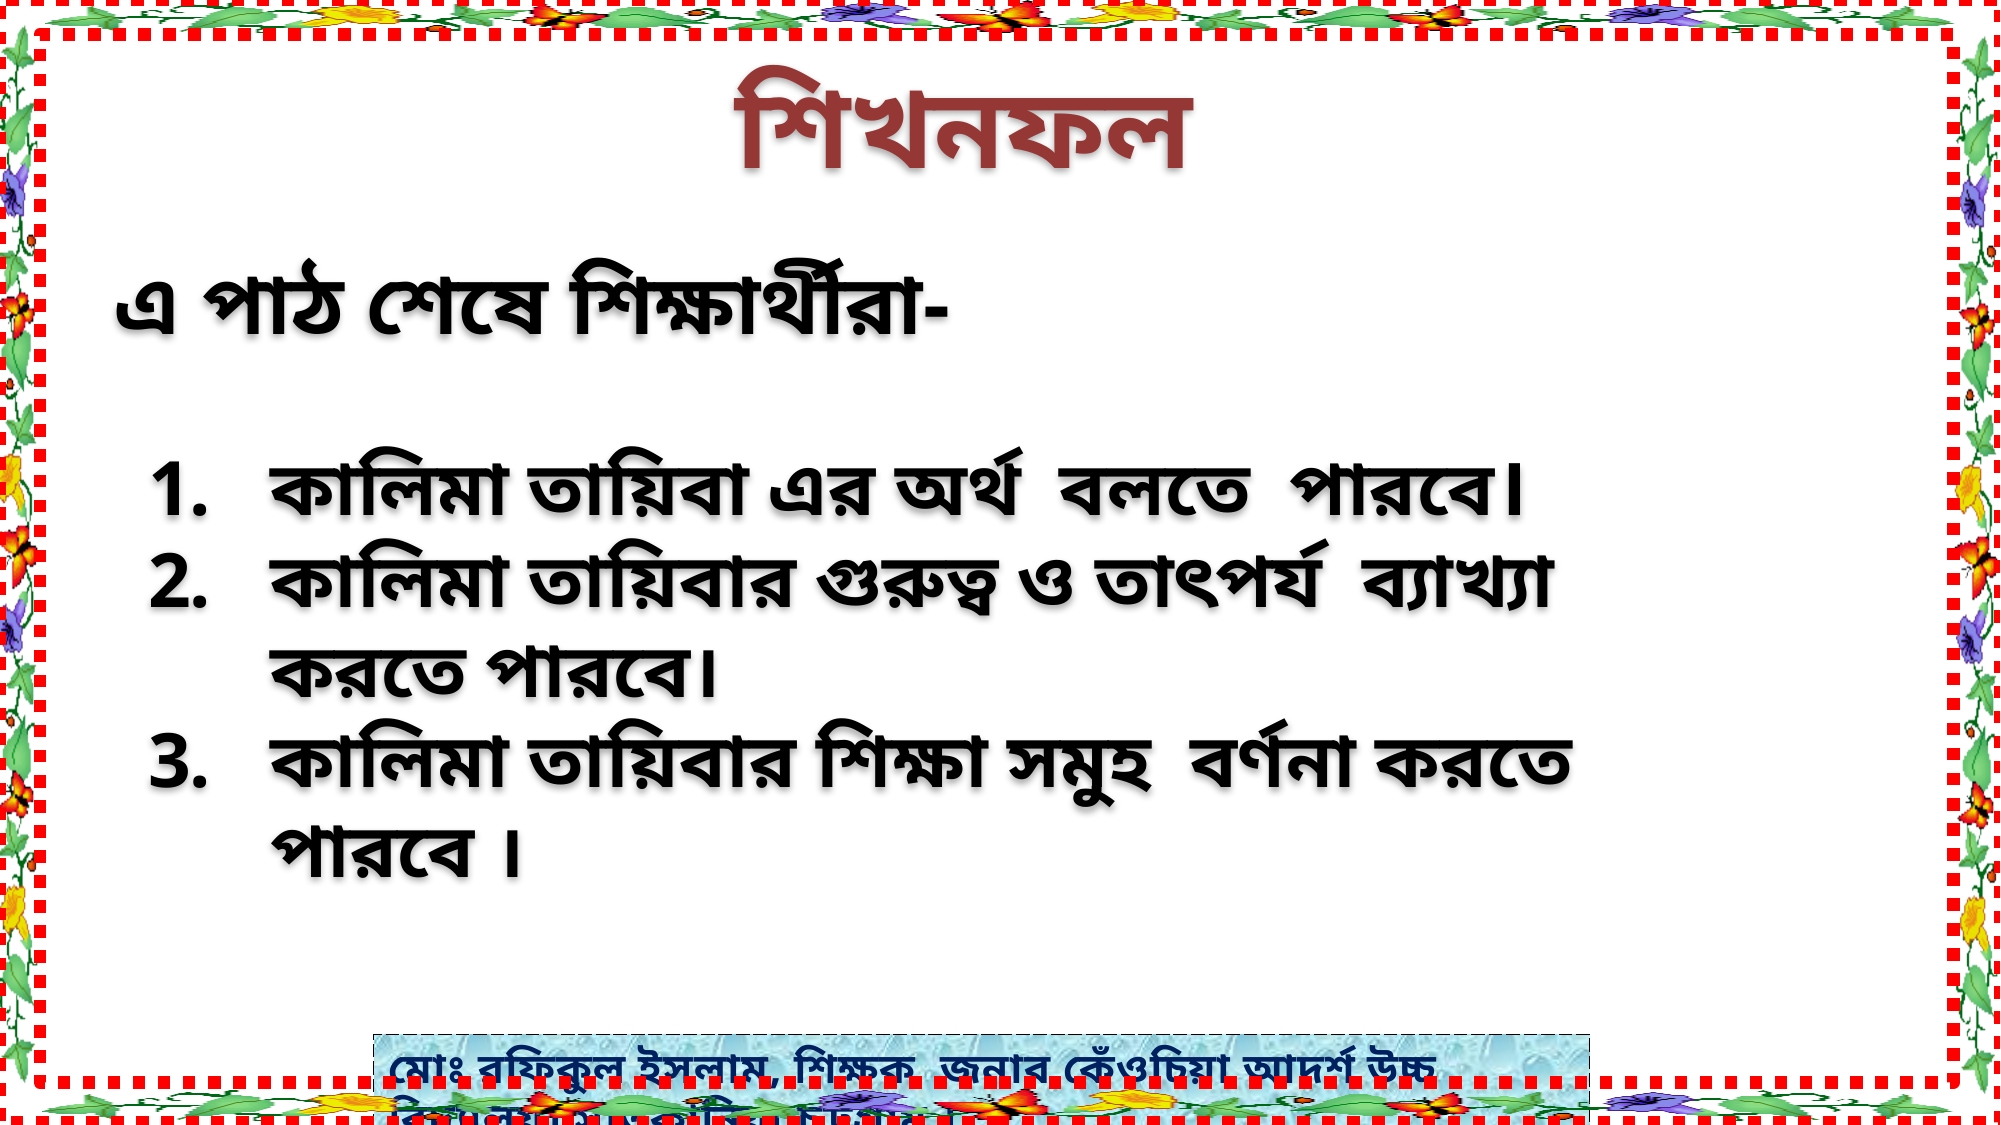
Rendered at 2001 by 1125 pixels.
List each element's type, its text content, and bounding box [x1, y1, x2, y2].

text_box কালিমা তায়িবা এর অর্থ বলতে পারবে। কালিমা তায়িবার গুরুত্ব ও তাৎপর্য ব্যাখ্যা করতে পারবে। কালিমা তায়িবার শিক্ষা সমুহ বর্ণনা করতে পারবে । [131, 423, 1617, 902]
text_box এ পাঠ শেষে শিক্ষার্থীরা- [97, 184, 1069, 419]
picture [0, 24, 39, 1082]
picture [42, 0, 1999, 1125]
text_box শিখনফল [566, 48, 1382, 199]
